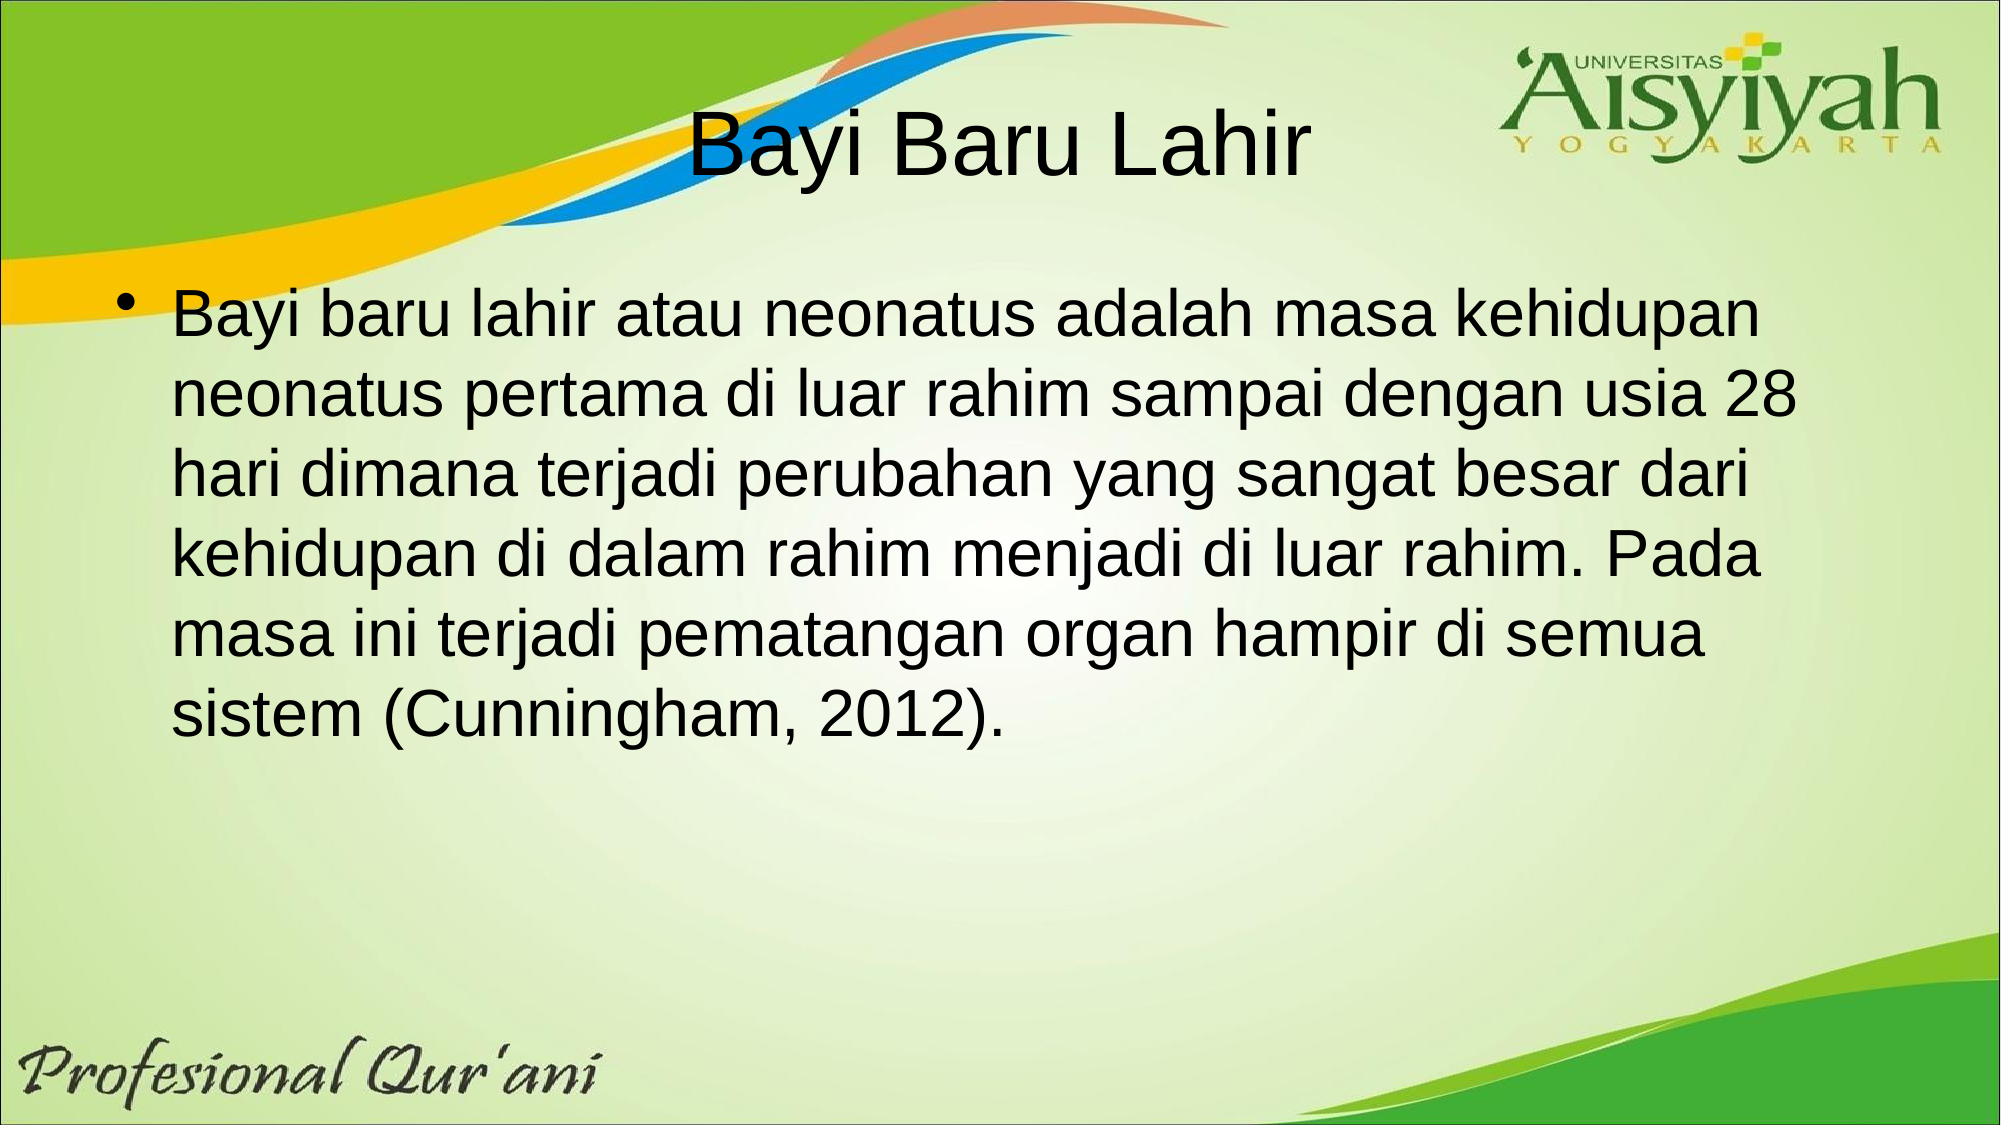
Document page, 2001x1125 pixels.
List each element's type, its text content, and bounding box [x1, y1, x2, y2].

picture [0, 0, 2001, 1125]
list Bayi baru lahir atau neonatus adalah masa kehidupan neonatus pertama di luar rahim sampai dengan usia 28 hari dimana terjadi perubahan yang sangat besar dari kehidupan di dalam rahim menjadi di luar rahim. Pada masa ini terjadi pematangan organ hampir di semua sistem (Cunningham, 2012). [99, 262, 1900, 1005]
title Bayi Baru Lahir [99, 45, 1900, 233]
